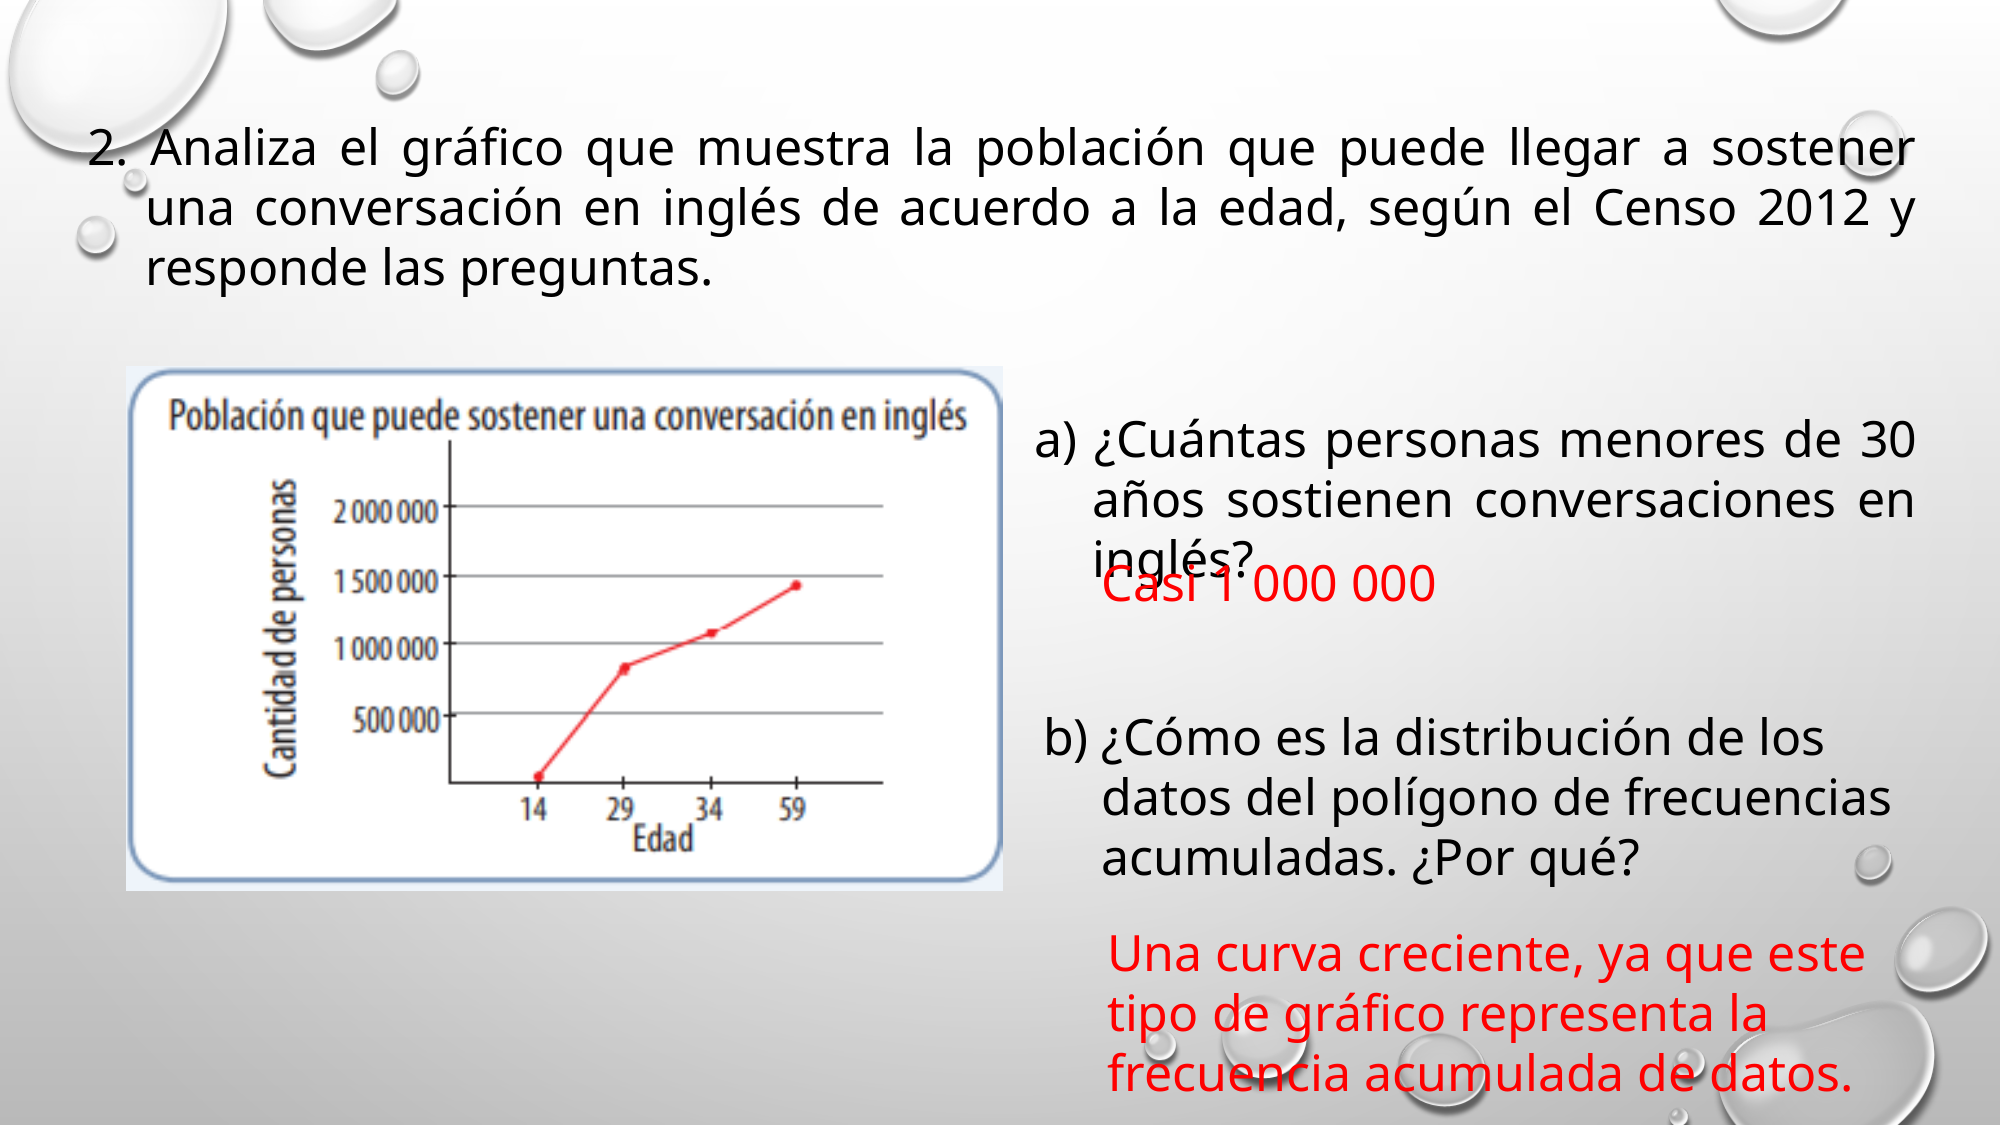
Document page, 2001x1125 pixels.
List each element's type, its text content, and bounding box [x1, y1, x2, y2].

text_box Una curva creciente, ya que este tipo de gráfico representa la frecuencia acumulada de datos. [1092, 913, 1982, 1109]
picture [0, 0, 2000, 1125]
text_box a) ¿Cuántas personas menores de 30 años sostienen conversaciones en inglés? [1019, 399, 1933, 595]
text_box 2. Analiza el gráfico que muestra la población que puede llegar a sostener una conversación en inglés de acuerdo a la edad, según el Censo 2012 y responde las preguntas. [72, 108, 1933, 304]
text_box b) ¿Cómo es la distribución de los datos del polígono de frecuencias acumuladas. ¿Por qué? [1028, 697, 1955, 893]
text_box Casi 1 000 000 [1086, 544, 1452, 619]
